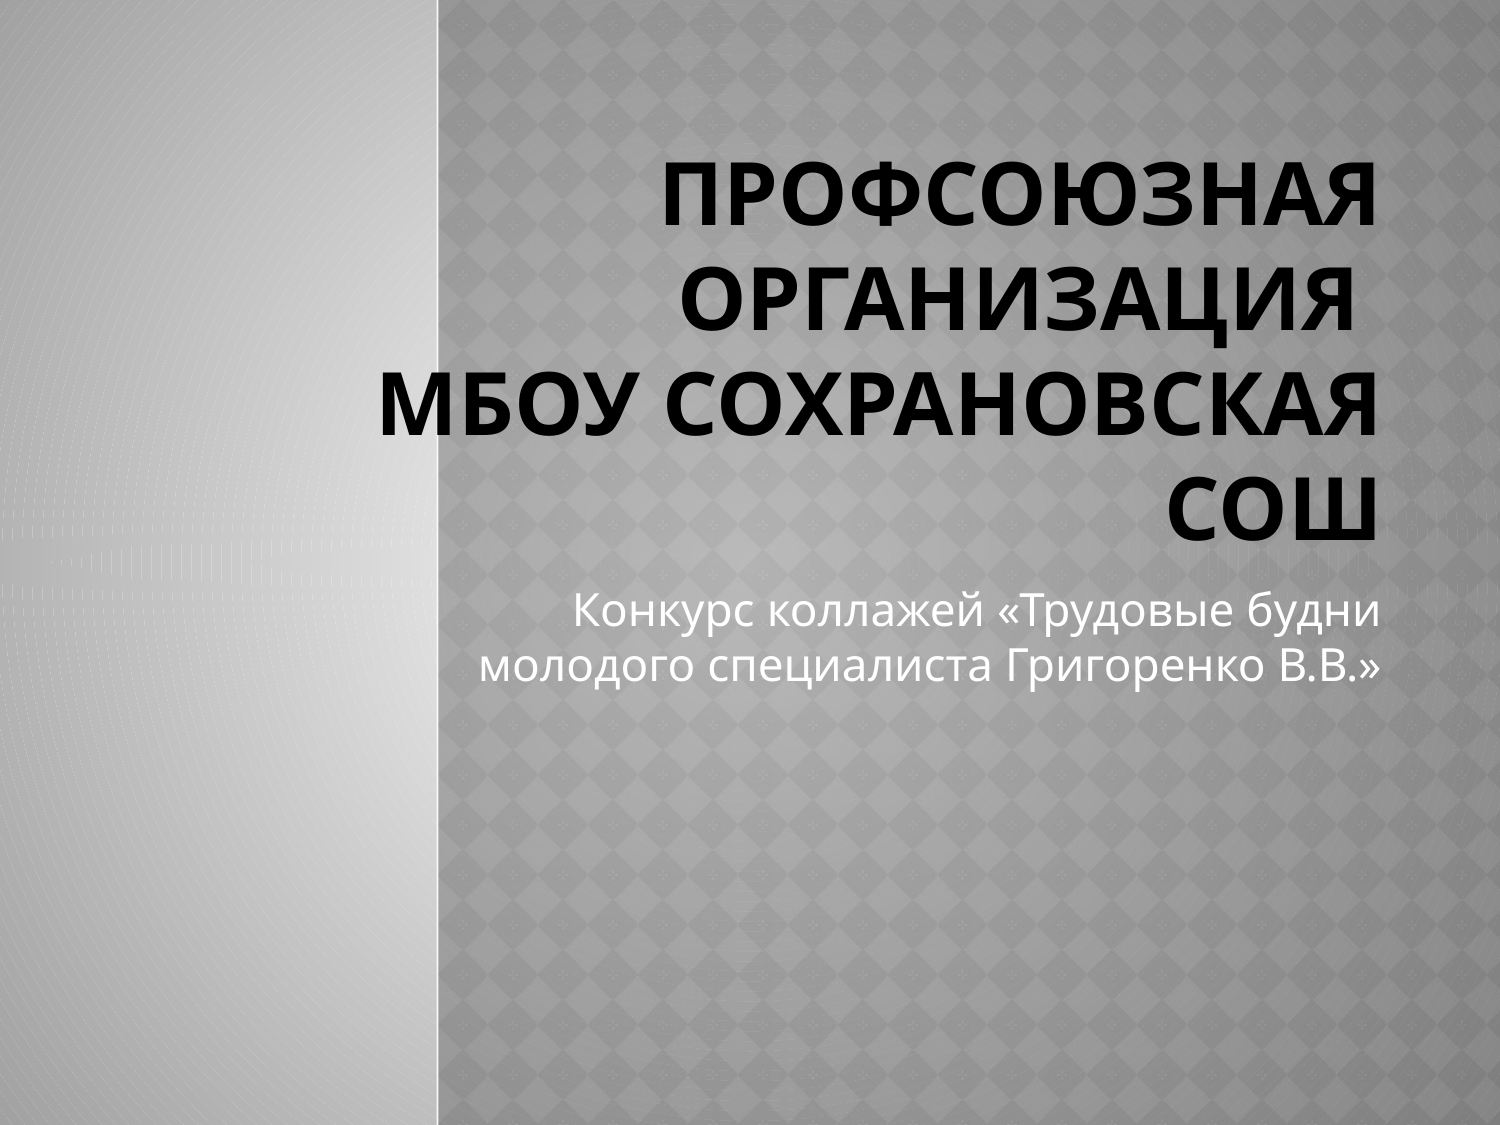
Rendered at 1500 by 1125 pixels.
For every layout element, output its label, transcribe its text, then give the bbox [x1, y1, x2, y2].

title Профсоюзная организация МБОУ Сохрановская СОШ [199, 35, 1390, 558]
subtitle Конкурс коллажей «Трудовые будни молодого специалиста Григоренко В.В.» [457, 580, 1390, 903]
